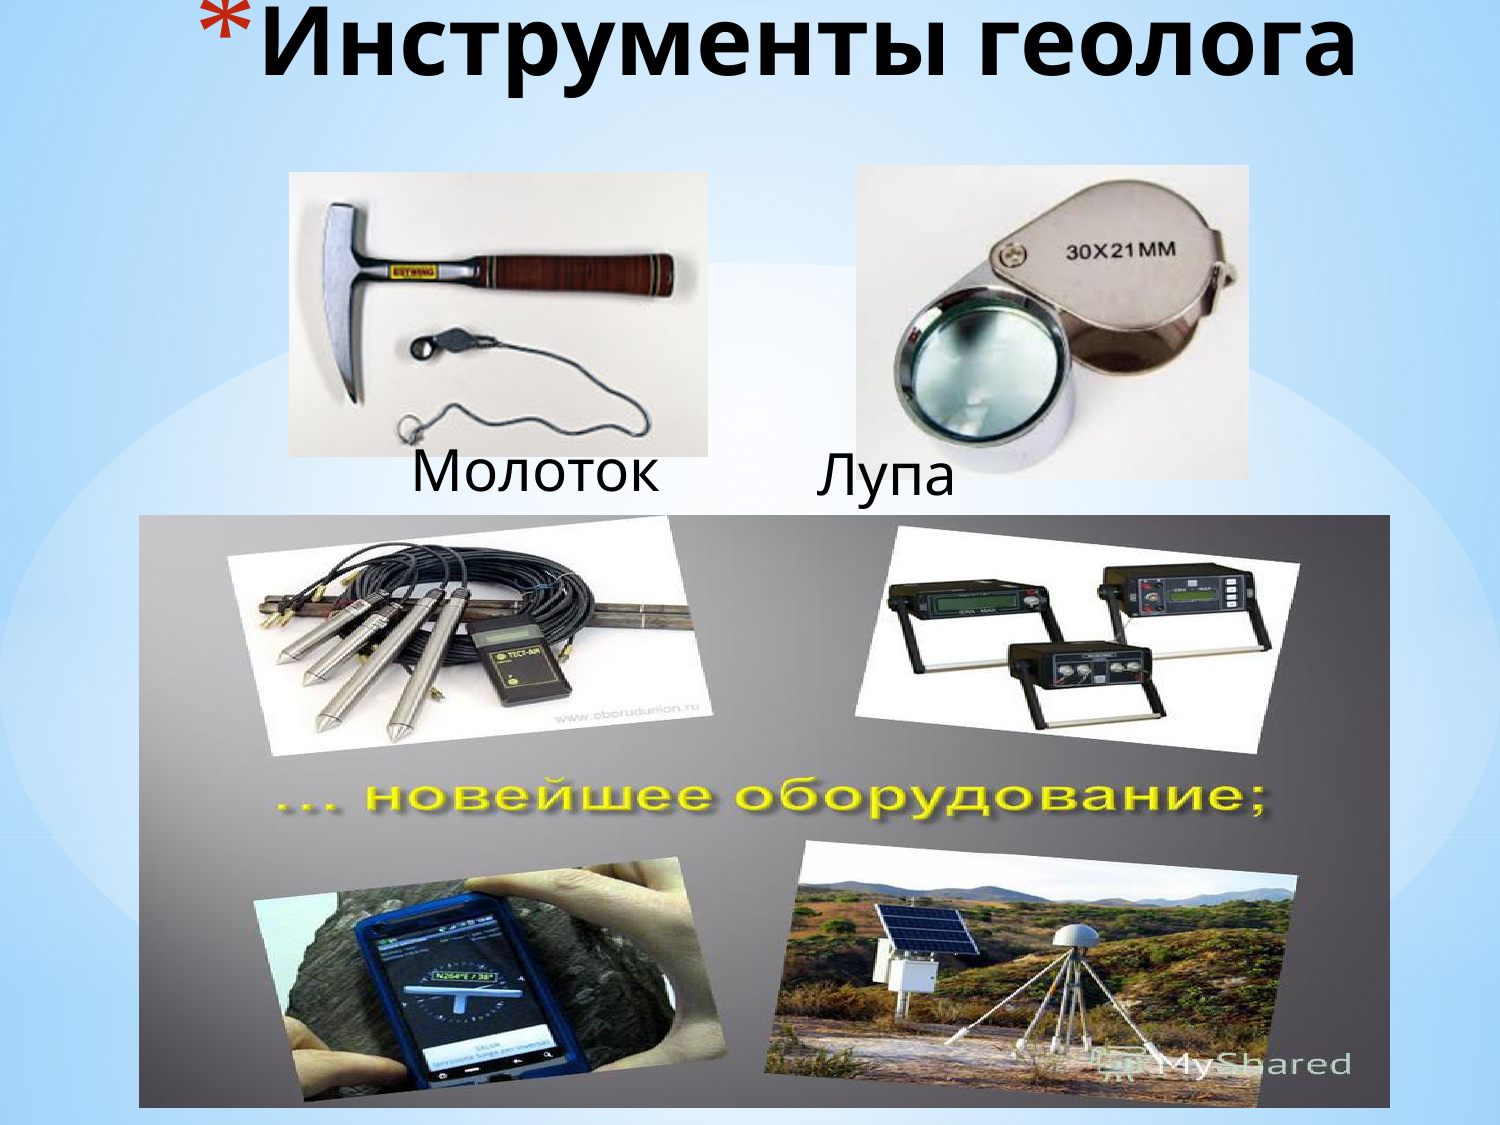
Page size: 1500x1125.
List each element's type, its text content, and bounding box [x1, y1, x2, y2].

picture [288, 172, 709, 457]
picture [856, 165, 1249, 481]
title Инструменты геолога [141, 0, 1416, 160]
text_box Лупа [802, 429, 1003, 512]
text_box Молоток [395, 465, 691, 511]
picture [139, 514, 1390, 1108]
